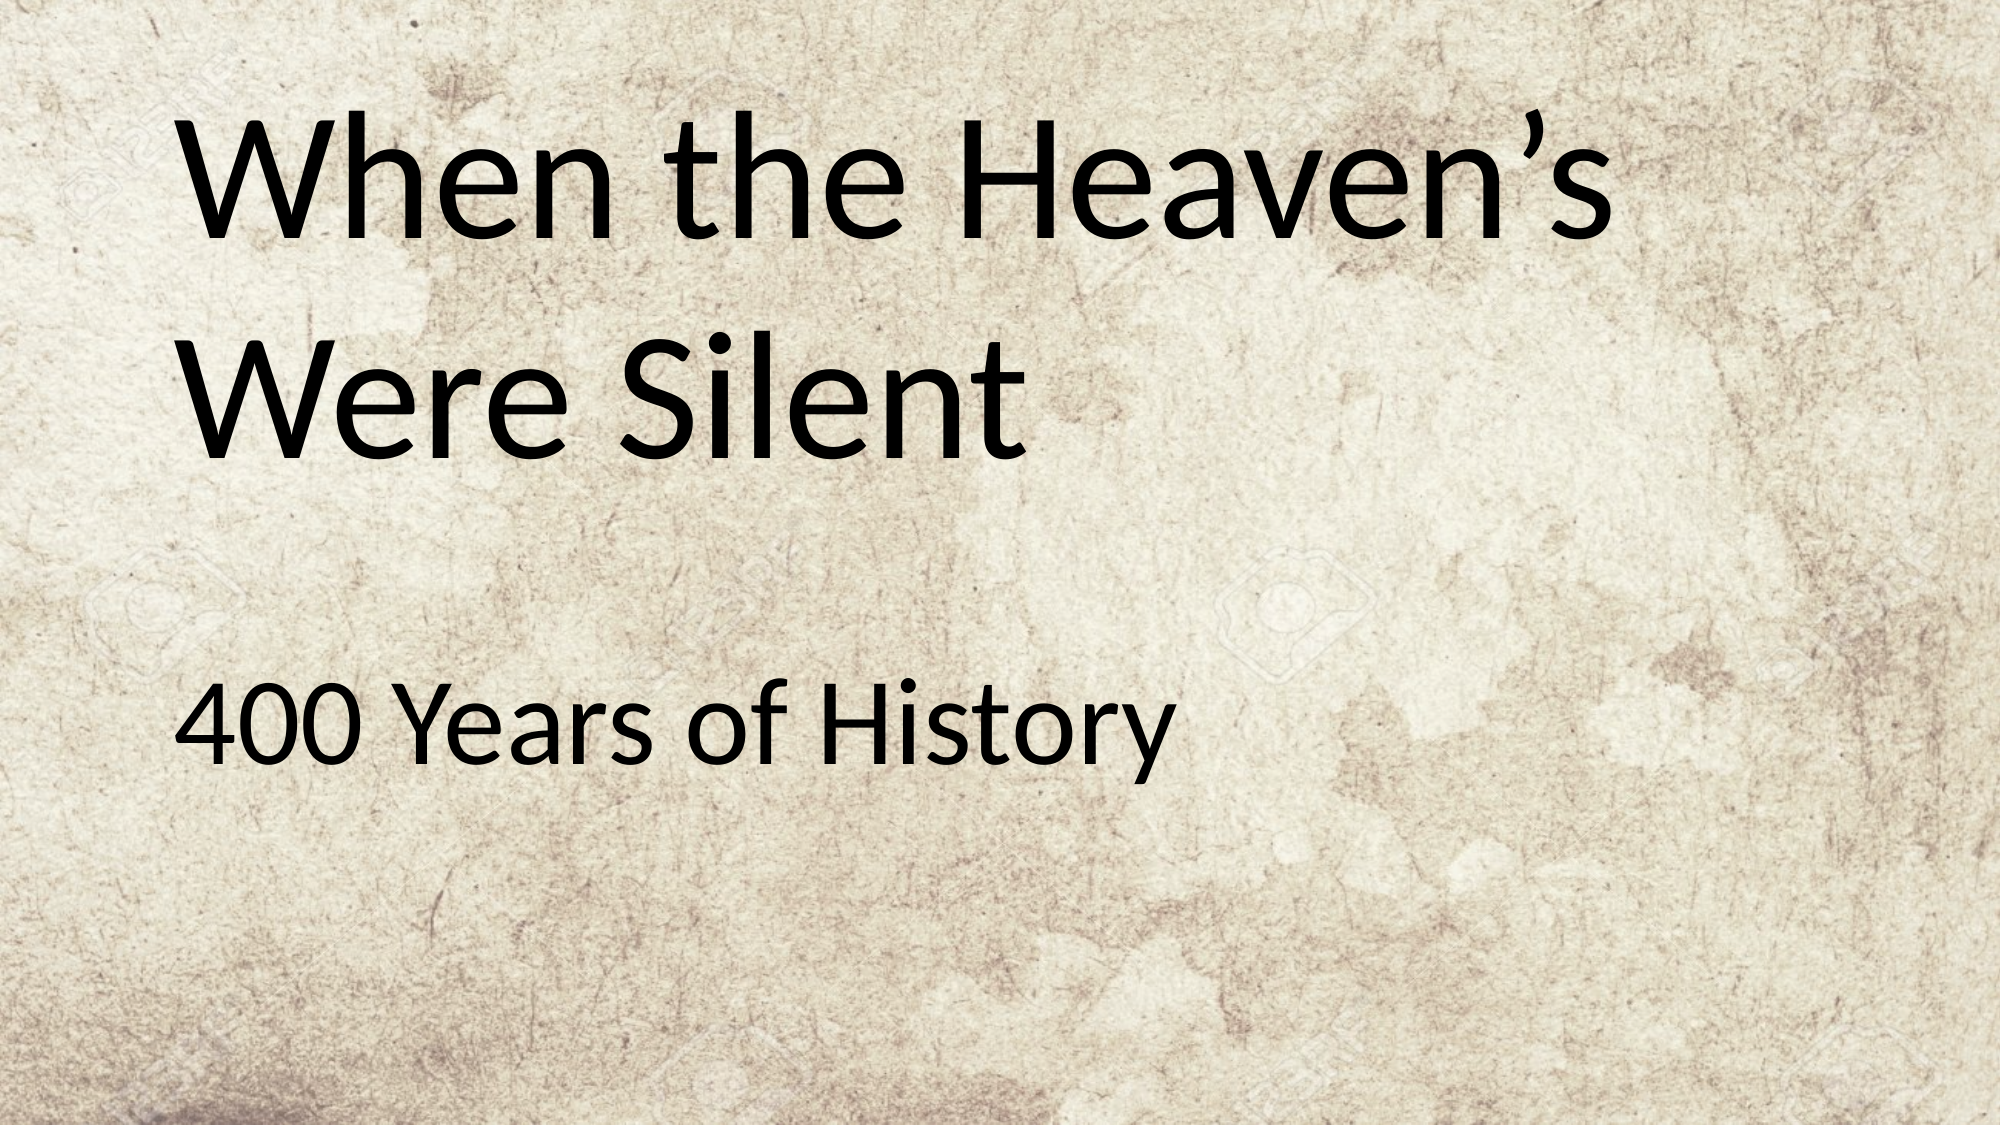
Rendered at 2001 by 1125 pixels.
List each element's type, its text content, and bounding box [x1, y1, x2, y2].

text_box 400 Years of History [159, 632, 1279, 798]
text_box When the Heaven’s Were Silent [159, 47, 1745, 503]
